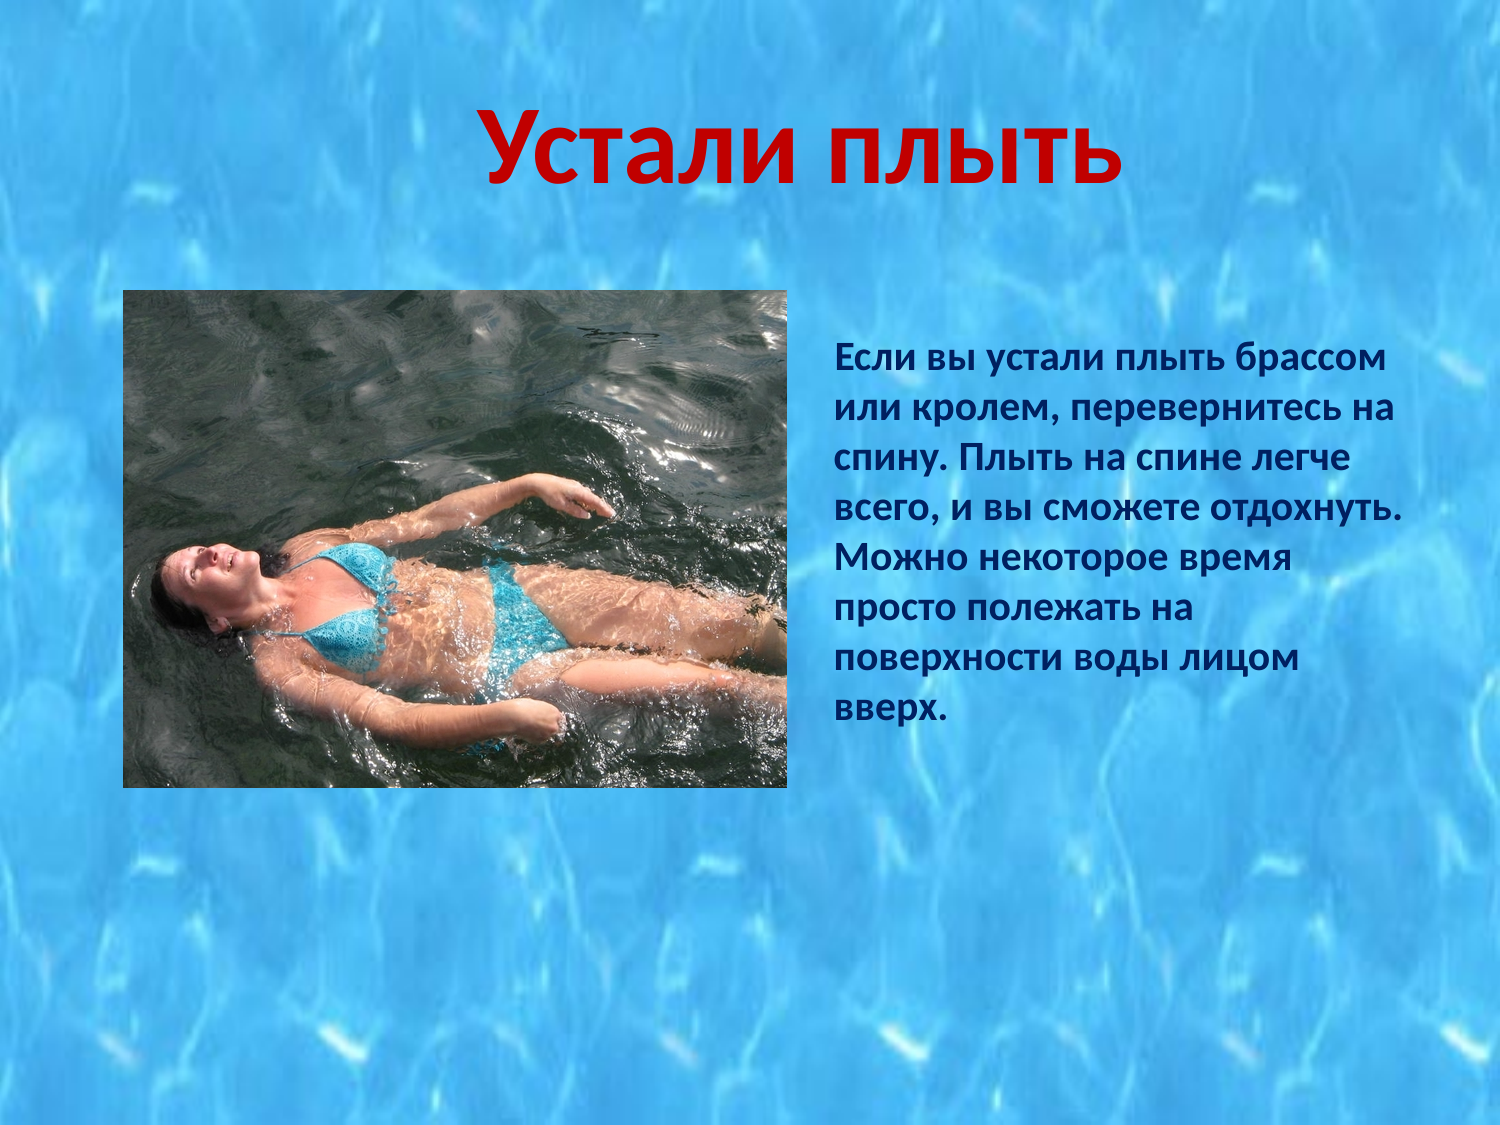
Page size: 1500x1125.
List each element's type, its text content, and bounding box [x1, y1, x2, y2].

title Устали плыть [75, 45, 1425, 233]
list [123, 290, 787, 788]
list Если вы устали плыть брассом или кролем, перевернитесь на спину. Плыть на спине легче всего, и вы сможете отдохнуть. Можно некоторое время просто полежать на поверхности воды лицом вверх. [762, 262, 1425, 1005]
picture [0, 0, 1500, 1125]
